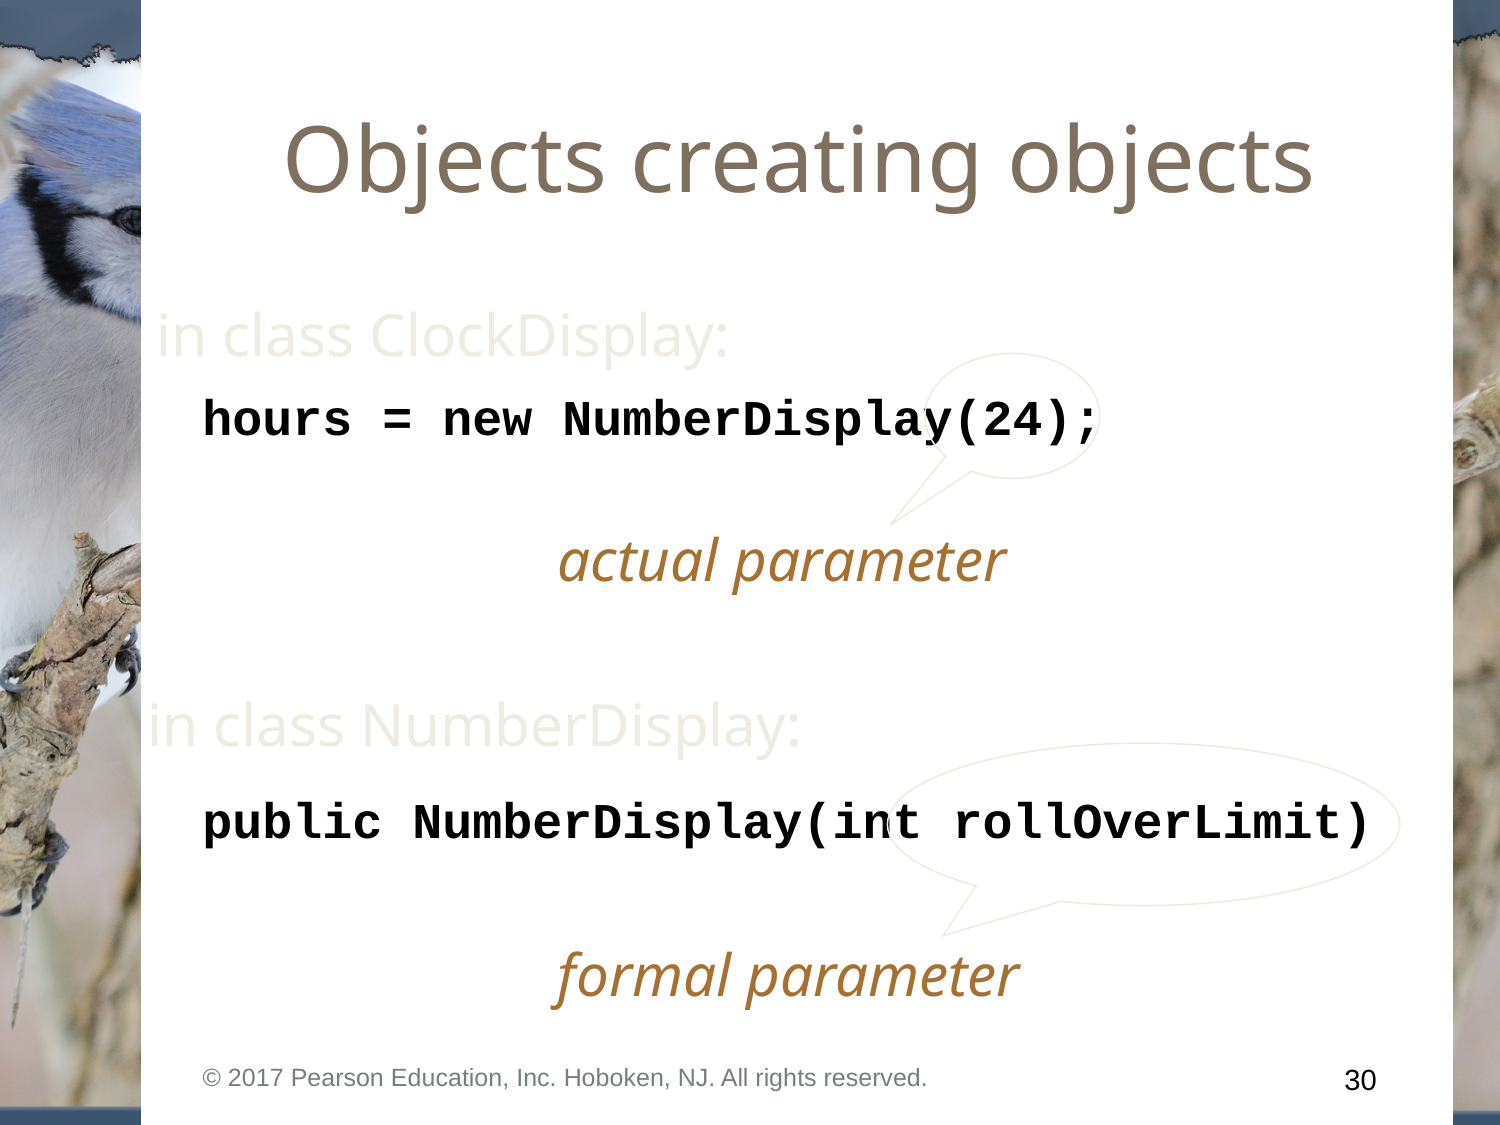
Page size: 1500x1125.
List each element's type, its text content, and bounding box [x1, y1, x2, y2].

picture [1453, 0, 1500, 1125]
title Objects creating objects [162, 62, 1438, 250]
footer © 2017 Pearson Education, Inc. Hoboken, NJ. All rights reserved. [187, 1054, 1325, 1105]
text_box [149, 680, 1451, 1017]
picture [0, 0, 141, 1125]
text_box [149, 290, 1313, 602]
